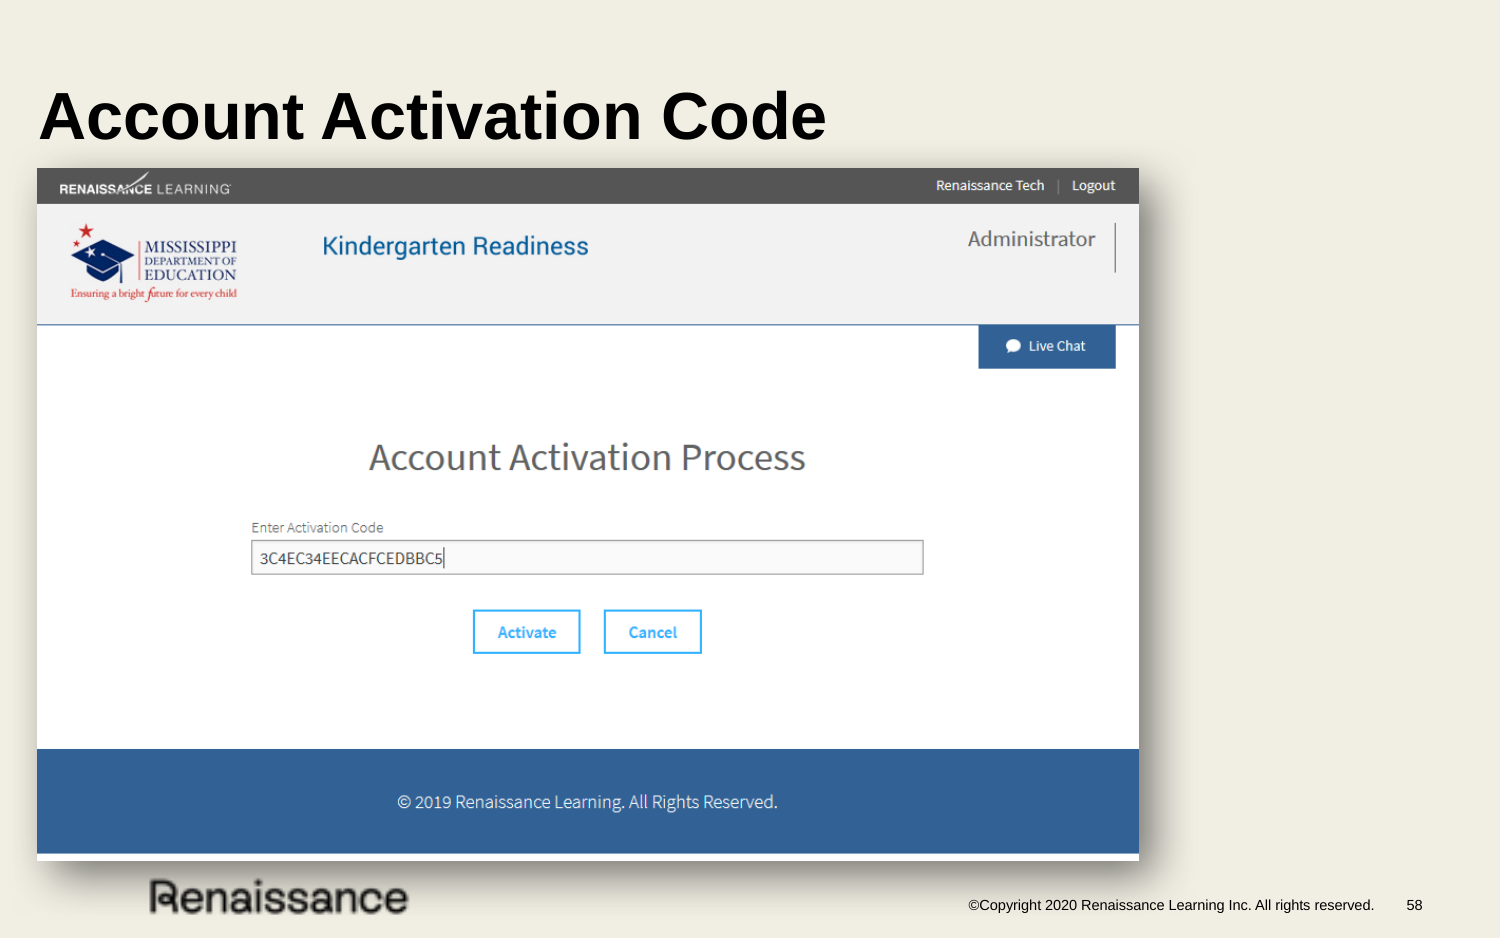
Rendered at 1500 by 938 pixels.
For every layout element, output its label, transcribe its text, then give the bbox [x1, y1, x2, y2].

title Account Activation Code [23, 31, 1388, 194]
picture [37, 168, 1139, 938]
